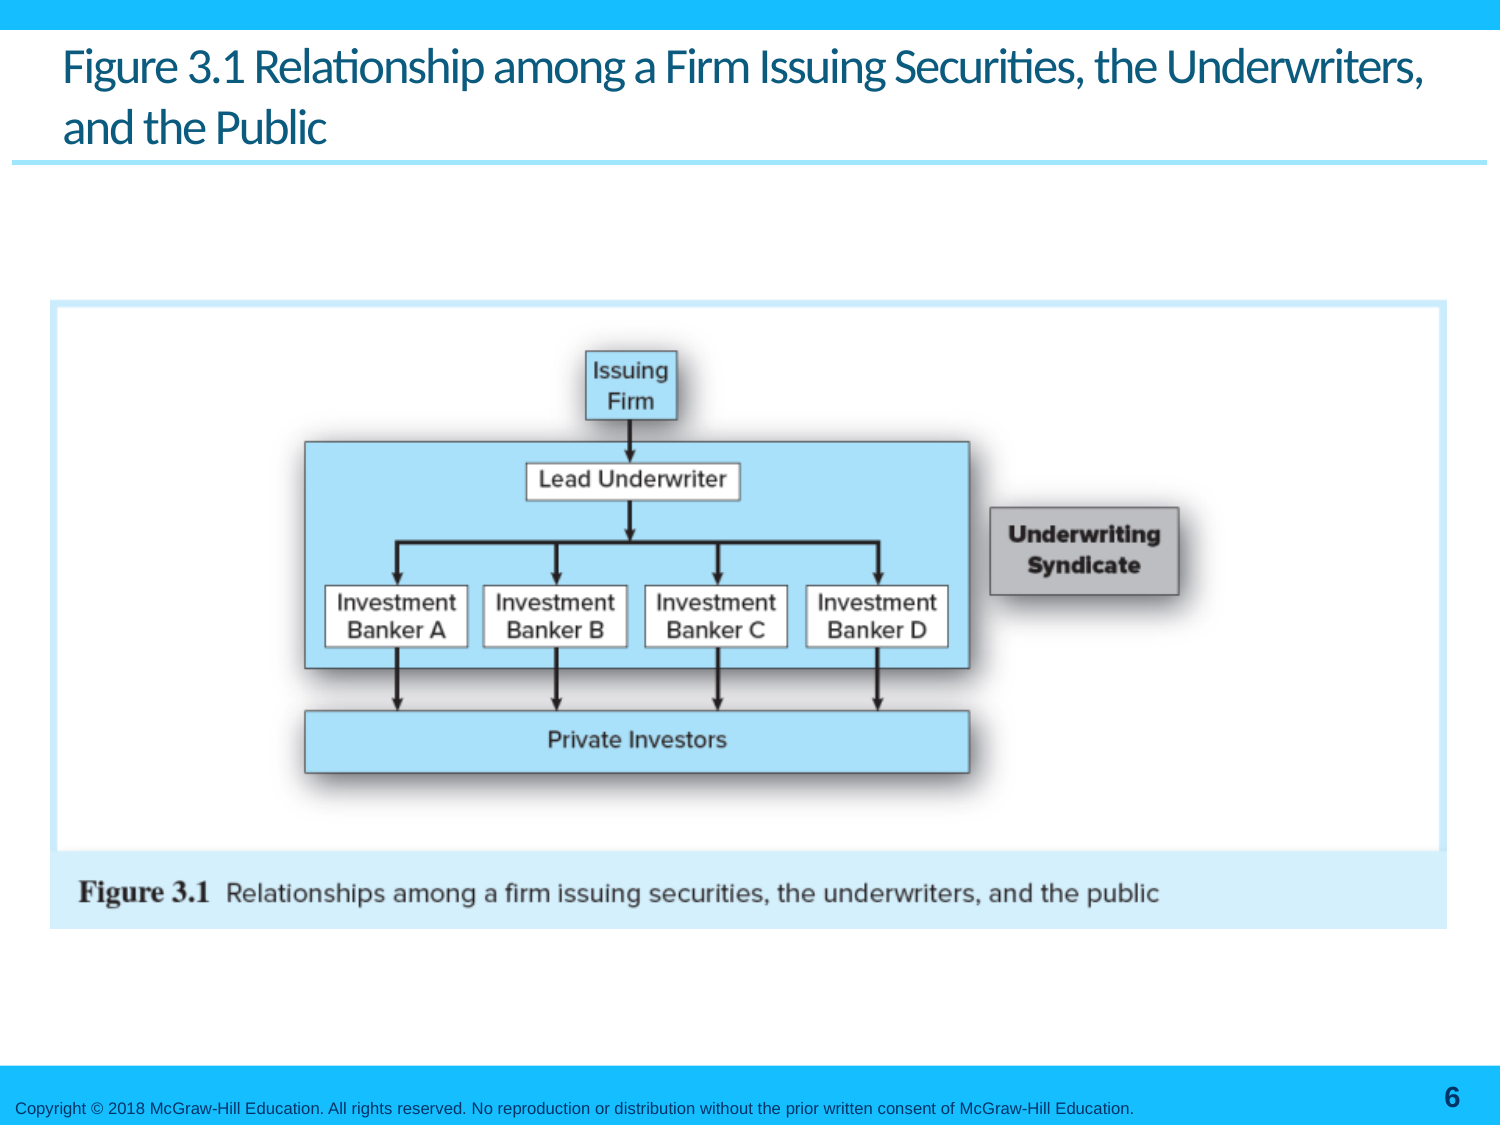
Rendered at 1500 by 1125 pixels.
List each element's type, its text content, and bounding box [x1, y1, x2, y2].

title Figure 3.1 Relationship among a Firm Issuing Securities, the Underwriters, and the Public [47, 24, 1453, 163]
picture [49, 299, 1447, 929]
